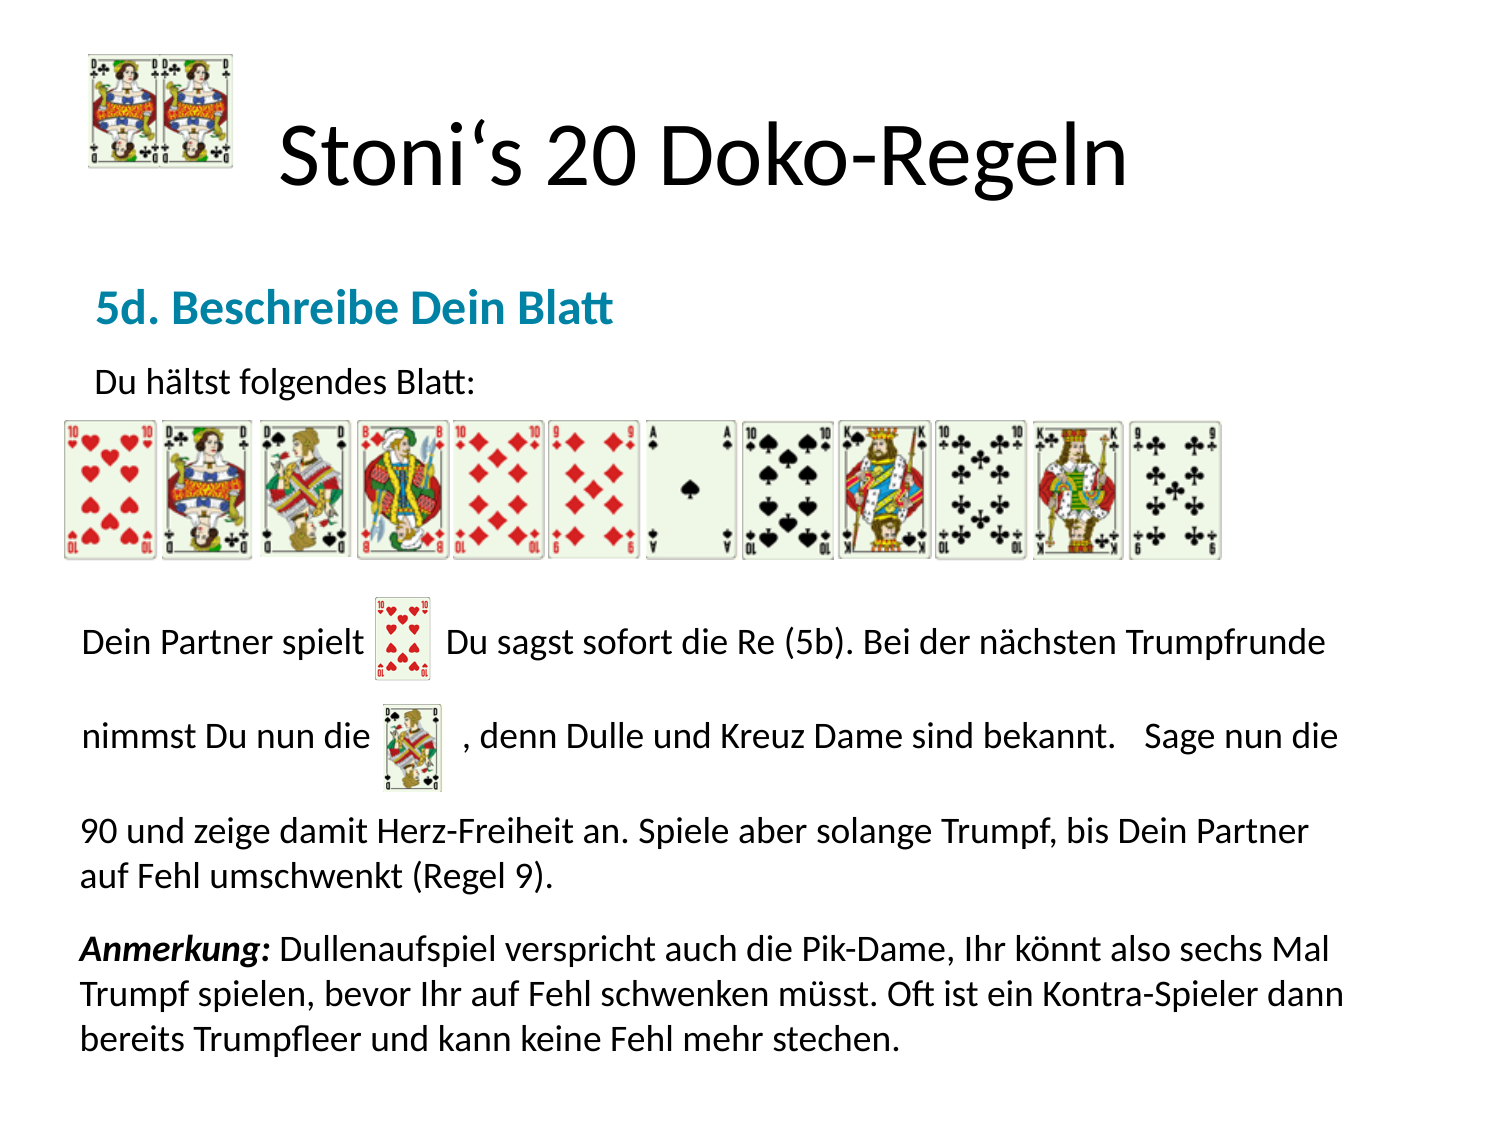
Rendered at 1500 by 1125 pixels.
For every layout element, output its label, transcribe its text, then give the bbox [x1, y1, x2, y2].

picture [1032, 420, 1125, 561]
picture [645, 420, 739, 561]
text_box 5d. Beschreibe Dein Blatt [80, 267, 630, 342]
picture [383, 703, 444, 792]
picture [934, 420, 1030, 562]
text_box Anmerkung: Dullenaufspiel verspricht auch die Pik-Dame, Ihr könnt also sechs Mal Trumpf spielen, bevor Ihr auf Fehl schwenken müsst. Oft ist ein Kontra-Spieler dann bereits Trumpfleer und kann keine Fehl mehr stechen. [64, 916, 1388, 1067]
picture [742, 420, 834, 561]
text_box nimmst Du nun die [66, 704, 381, 764]
picture [1127, 420, 1222, 561]
picture [64, 420, 159, 562]
text_box Dein Partner spielt [66, 609, 370, 670]
picture [356, 420, 450, 561]
picture [375, 597, 432, 681]
text_box 90 und zeige damit Herz-Freiheit an. Spiele aber solange Trumpf, bis Dein Partner auf Fehl umschwenkt (Regel 9). [64, 798, 1365, 904]
picture [162, 420, 257, 562]
text_box Du sagst sofort die Re (5b). Bei der nächsten Trumpfrunde [436, 609, 1400, 670]
picture [837, 420, 932, 559]
text_box Sage nun die [1129, 704, 1363, 764]
picture [260, 420, 354, 557]
text_box Du hältst folgendes Blatt: [79, 349, 492, 410]
title Stoni‘s 20 Doko-Regeln [29, 54, 1380, 243]
picture [453, 420, 545, 561]
text_box , denn Dulle und Kreuz Dame sind bekannt. [447, 704, 1129, 764]
picture [547, 420, 643, 562]
